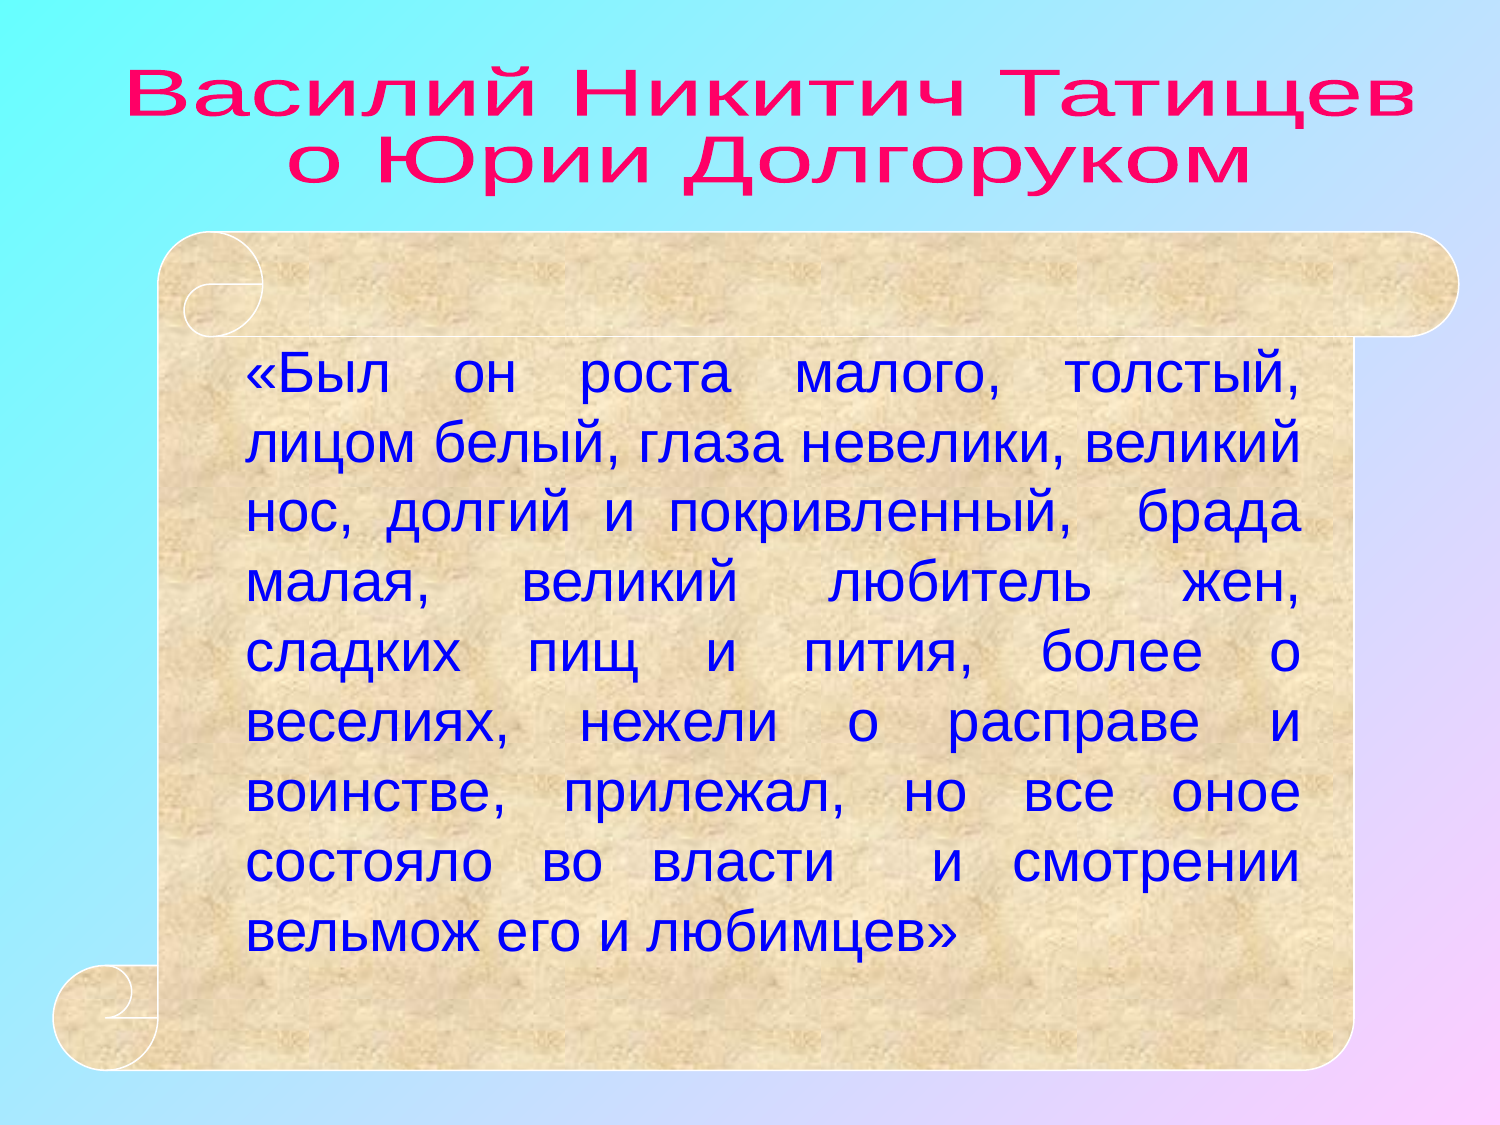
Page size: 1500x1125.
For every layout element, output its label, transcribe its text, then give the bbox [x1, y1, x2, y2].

text_box [53, 231, 1459, 1071]
text_box «Был он роста малого, толстый, лицом белый, глаза невелики, великий нос, долгий и покривленный, брада малая, великий любитель жен, сладких пищ и пития, более о веселиях, нежели о расправе и воинстве, прилежал, но все оное состояло во власти и смотрении вельмож его и любимцев» [230, 326, 1317, 971]
